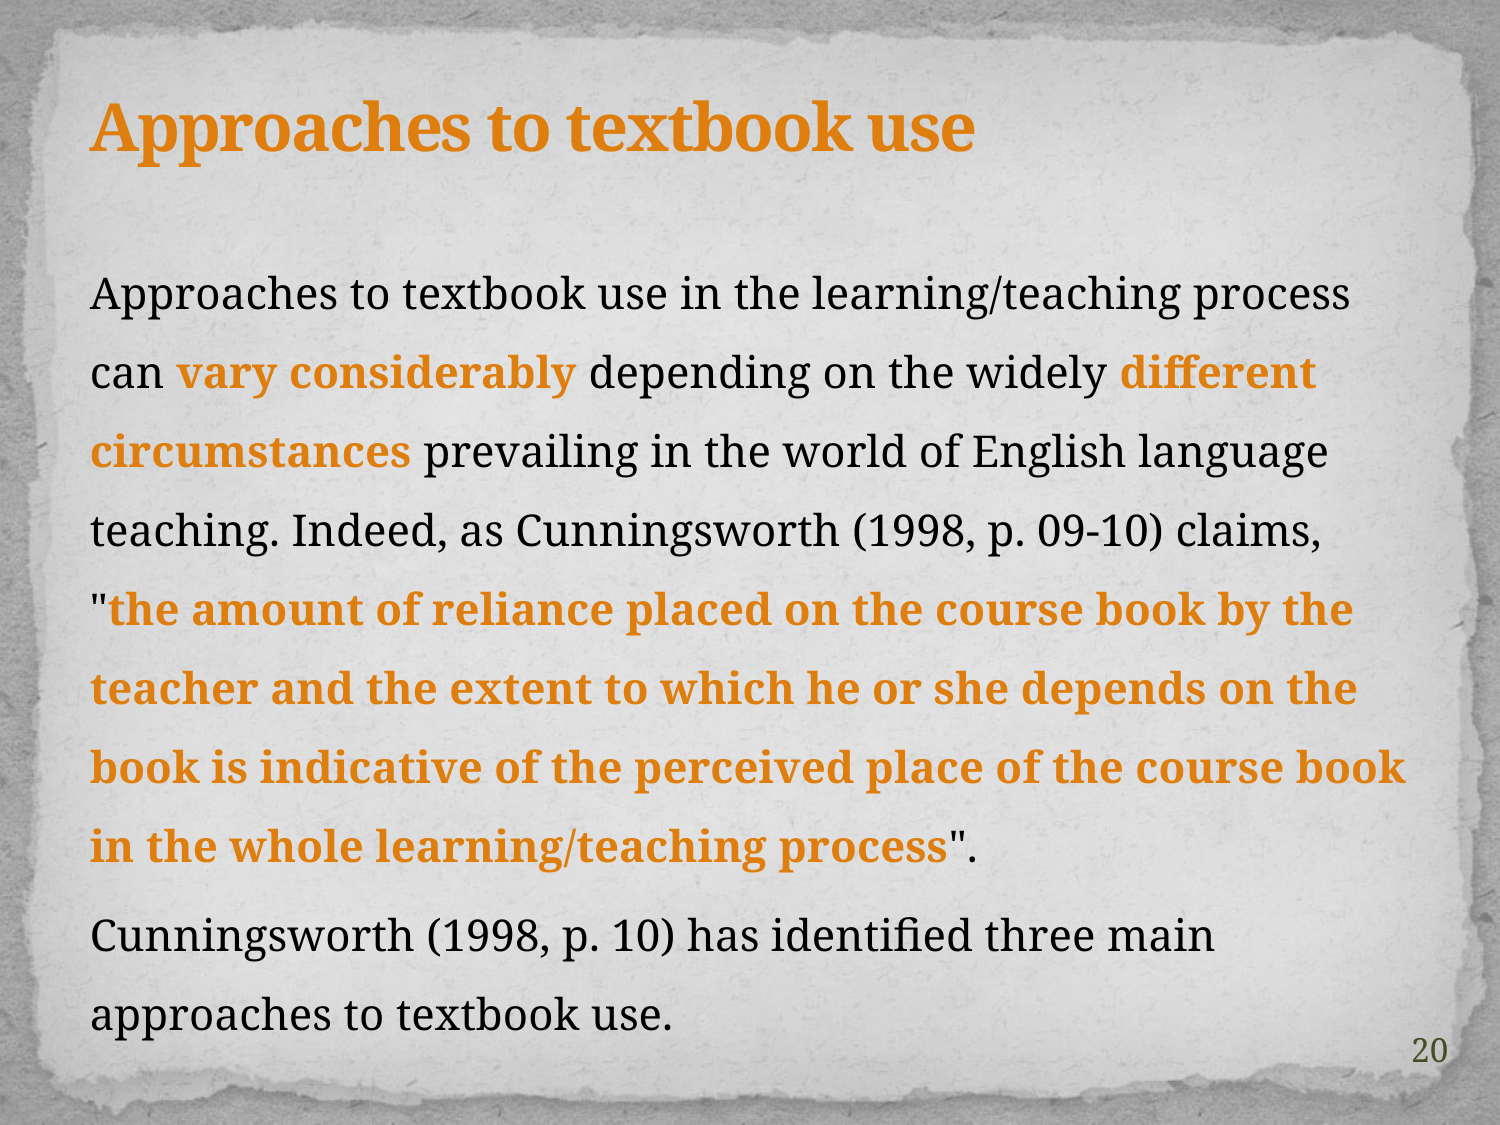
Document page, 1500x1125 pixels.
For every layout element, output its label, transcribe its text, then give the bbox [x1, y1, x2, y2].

list Approaches to textbook use in the learning/teaching process can vary considerably depending on the widely different circumstances prevailing in the world of English language teaching. Indeed, as Cunningsworth (1998, p. 09-10) claims, "the amount of reliance placed on the course book by the teacher and the extent to which he or she depends on the book is indicative of the perceived place of the course book in the whole learning/teaching process". Cunningsworth (1998, p. 10) has identified three main approaches to textbook use. [75, 231, 1425, 1047]
slide_number 20 [1379, 1014, 1480, 1089]
title Approaches to textbook use [74, 24, 1425, 173]
